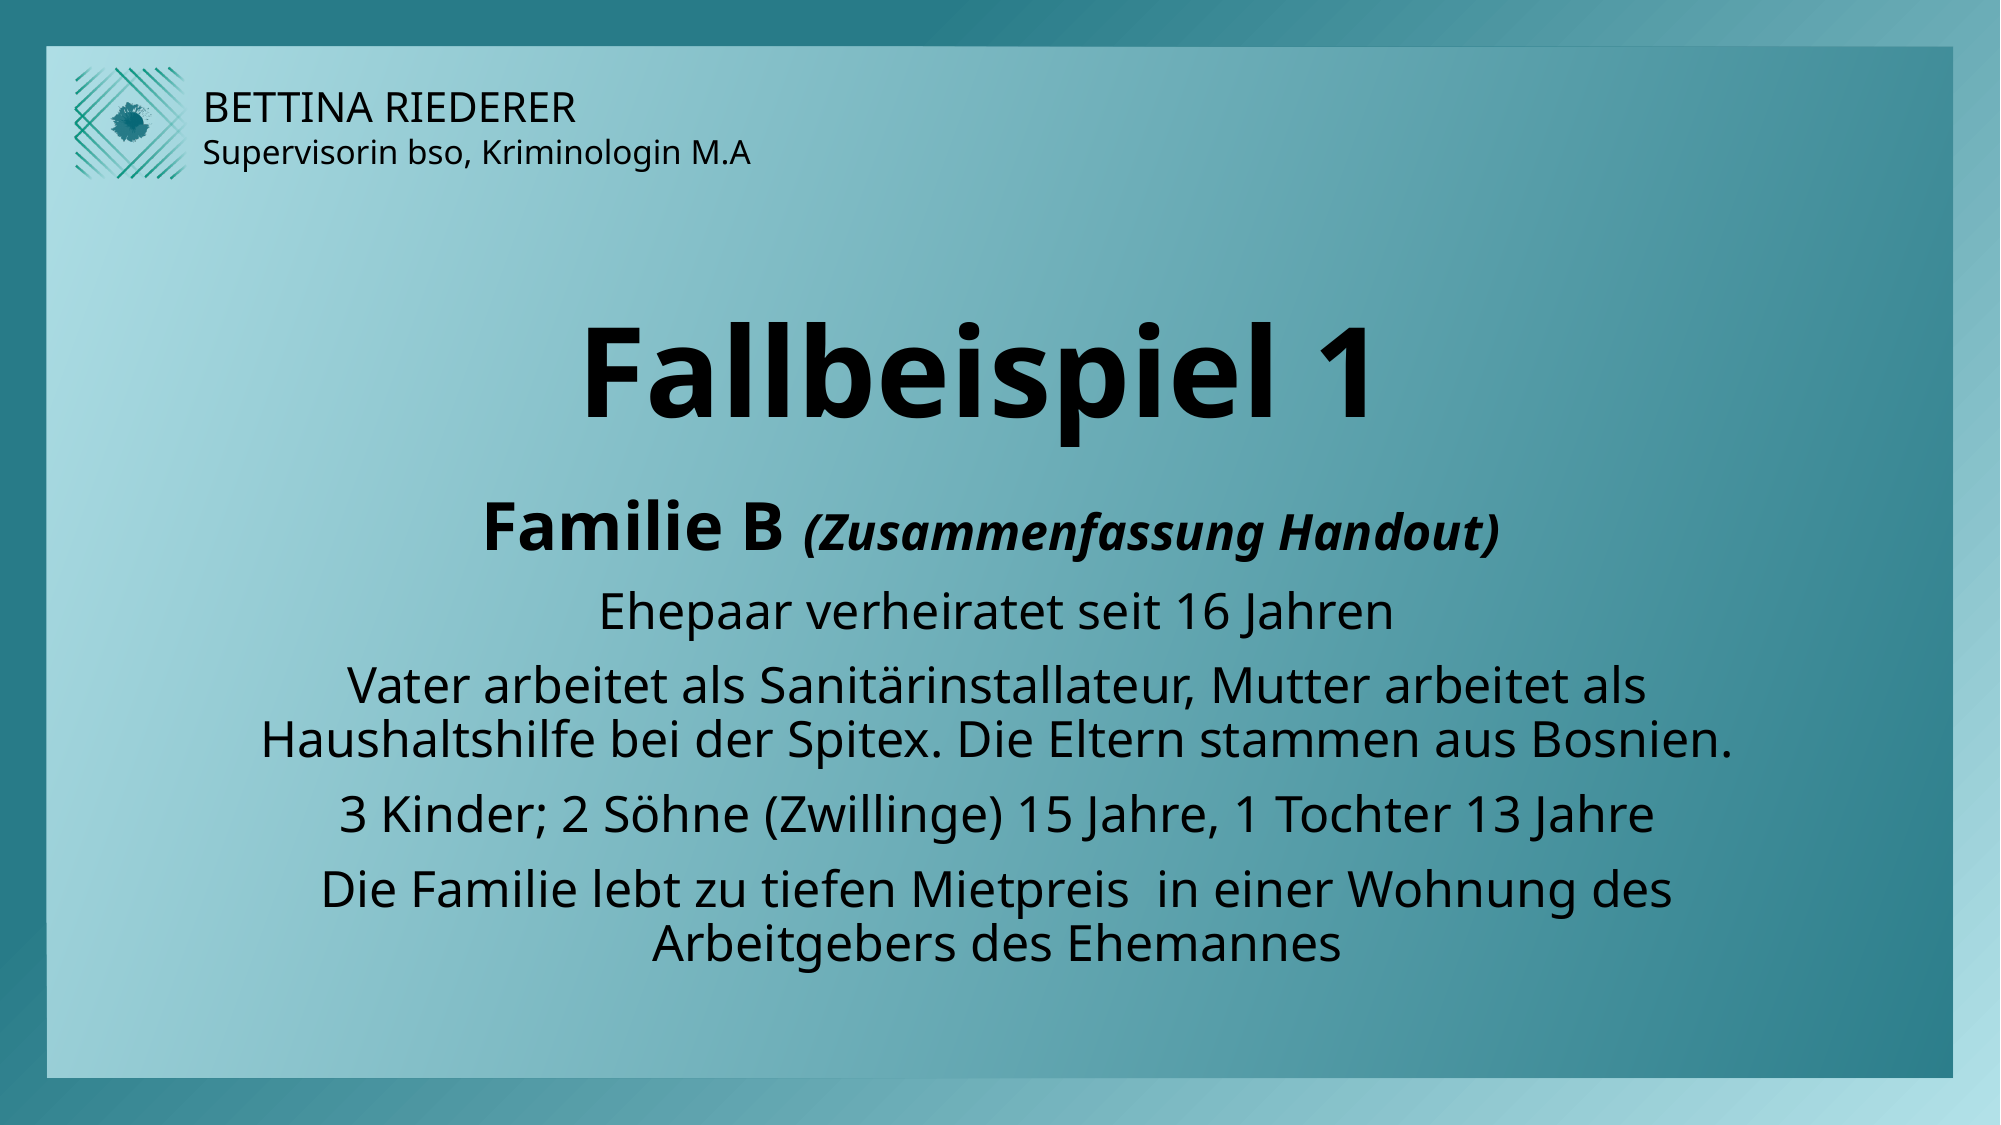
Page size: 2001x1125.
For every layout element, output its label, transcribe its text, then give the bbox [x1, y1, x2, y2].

picture [74, 66, 188, 180]
subtitle Familie B (Zusammenfassung Handout) Ehepaar verheiratet seit 16 Jahren Vater arbeitet als Sanitärinstallateur, Mutter arbeitet als Haushaltshilfe bei der Spitex. Die Eltern stammen aus Bosnien. 3 Kinder; 2 Söhne (Zwillinge) 15 Jahre, 1 Tochter 13 Jahre Die Familie lebt zu tiefen Mietpreis in einer Wohnung des Arbeitgebers des Ehemannes [223, 492, 1772, 1018]
title Fallbeispiel 1 [223, 262, 1772, 492]
